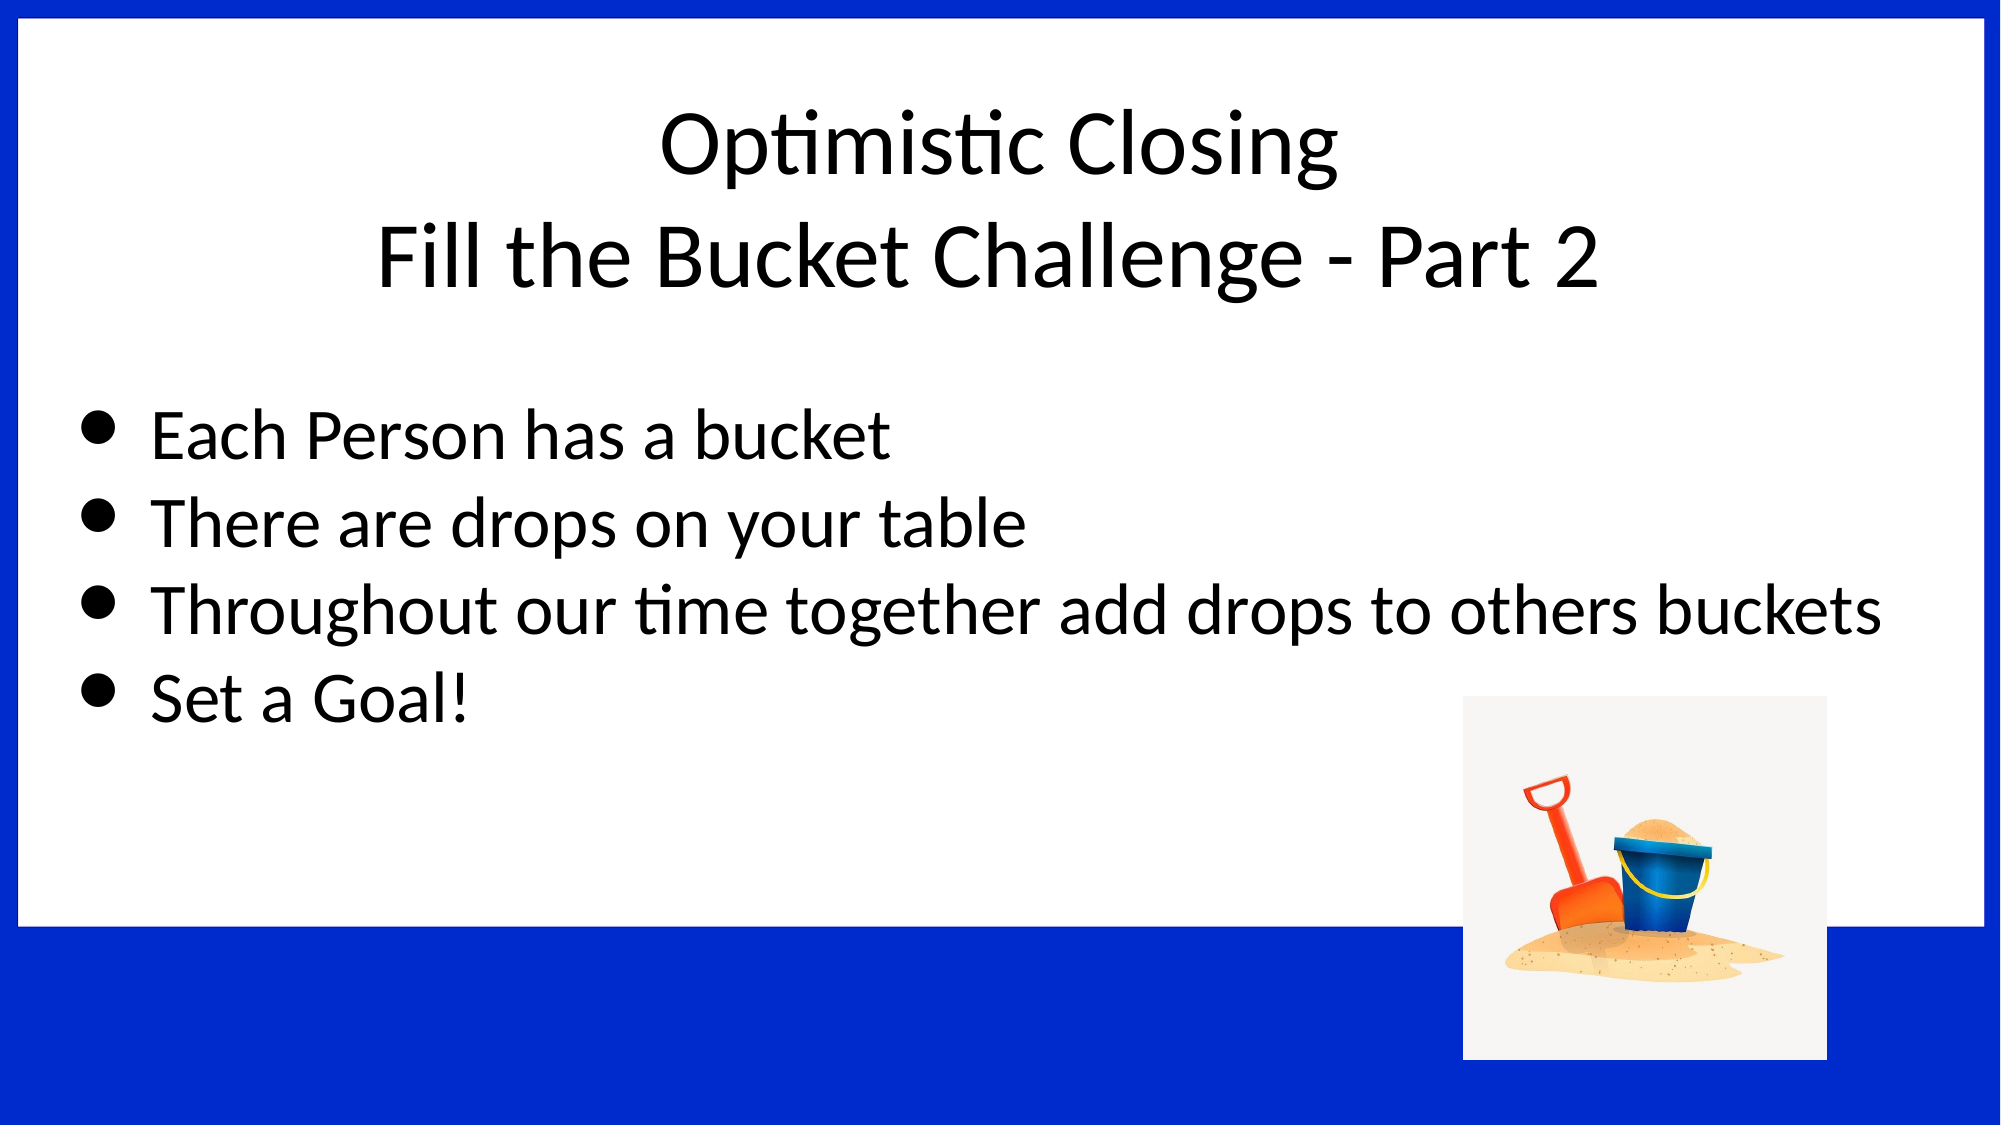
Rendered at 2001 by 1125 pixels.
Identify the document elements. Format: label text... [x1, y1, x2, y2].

text_box Each Person has a bucket There are drops on your table Throughout our time together add drops to others buckets Set a Goal! [60, 371, 1951, 856]
text_box Optimistic Closing Fill the Bucket Challenge - Part 2 [60, 65, 1940, 331]
picture [0, 0, 2001, 1125]
